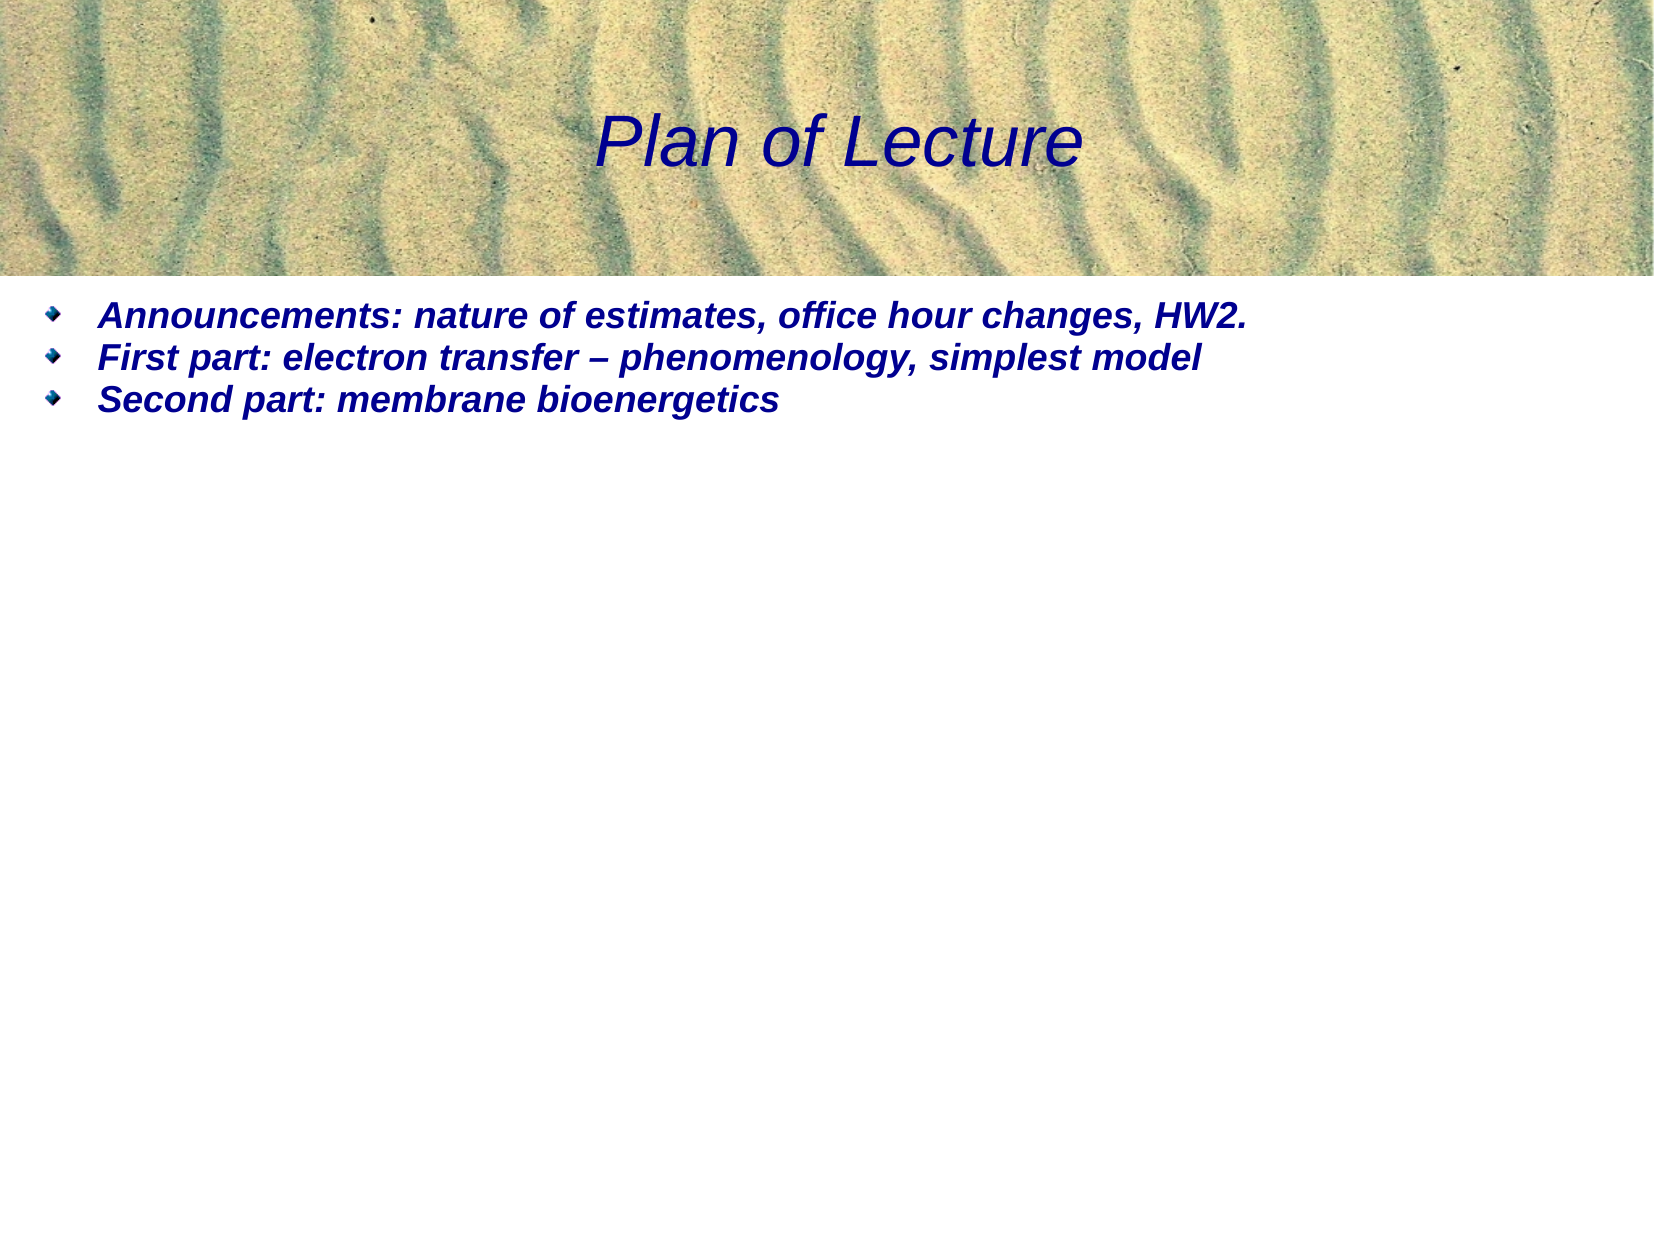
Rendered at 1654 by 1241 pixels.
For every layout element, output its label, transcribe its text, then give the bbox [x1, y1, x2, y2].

text_box Announcements: nature of estimates, office hour changes, HW2. First part: electron transfer – phenomenology, simplest model Second part: membrane bioenergetics [26, 295, 1590, 1171]
picture [0, 0, 1654, 276]
text_box Plan of Lecture [39, 26, 1642, 235]
picture [44, 389, 62, 407]
picture [44, 305, 62, 323]
picture [44, 347, 62, 365]
